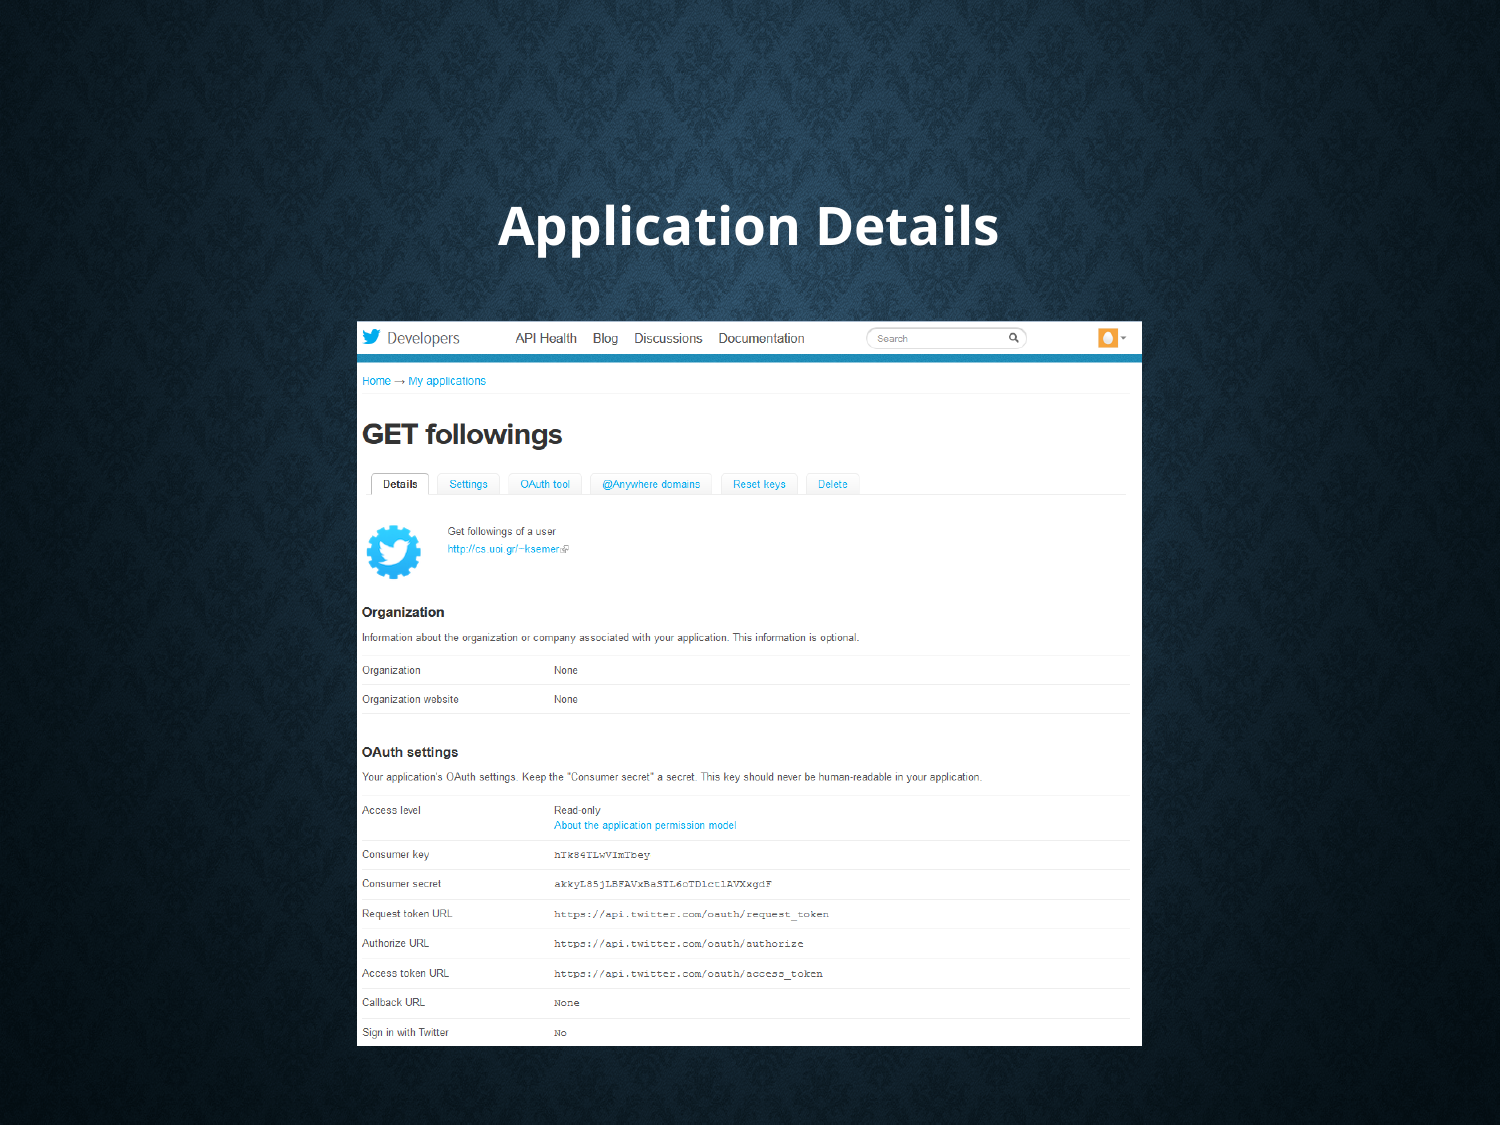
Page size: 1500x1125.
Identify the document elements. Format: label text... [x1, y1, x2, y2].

text_box Application Details [112, 163, 1387, 294]
picture [0, 0, 1500, 1125]
